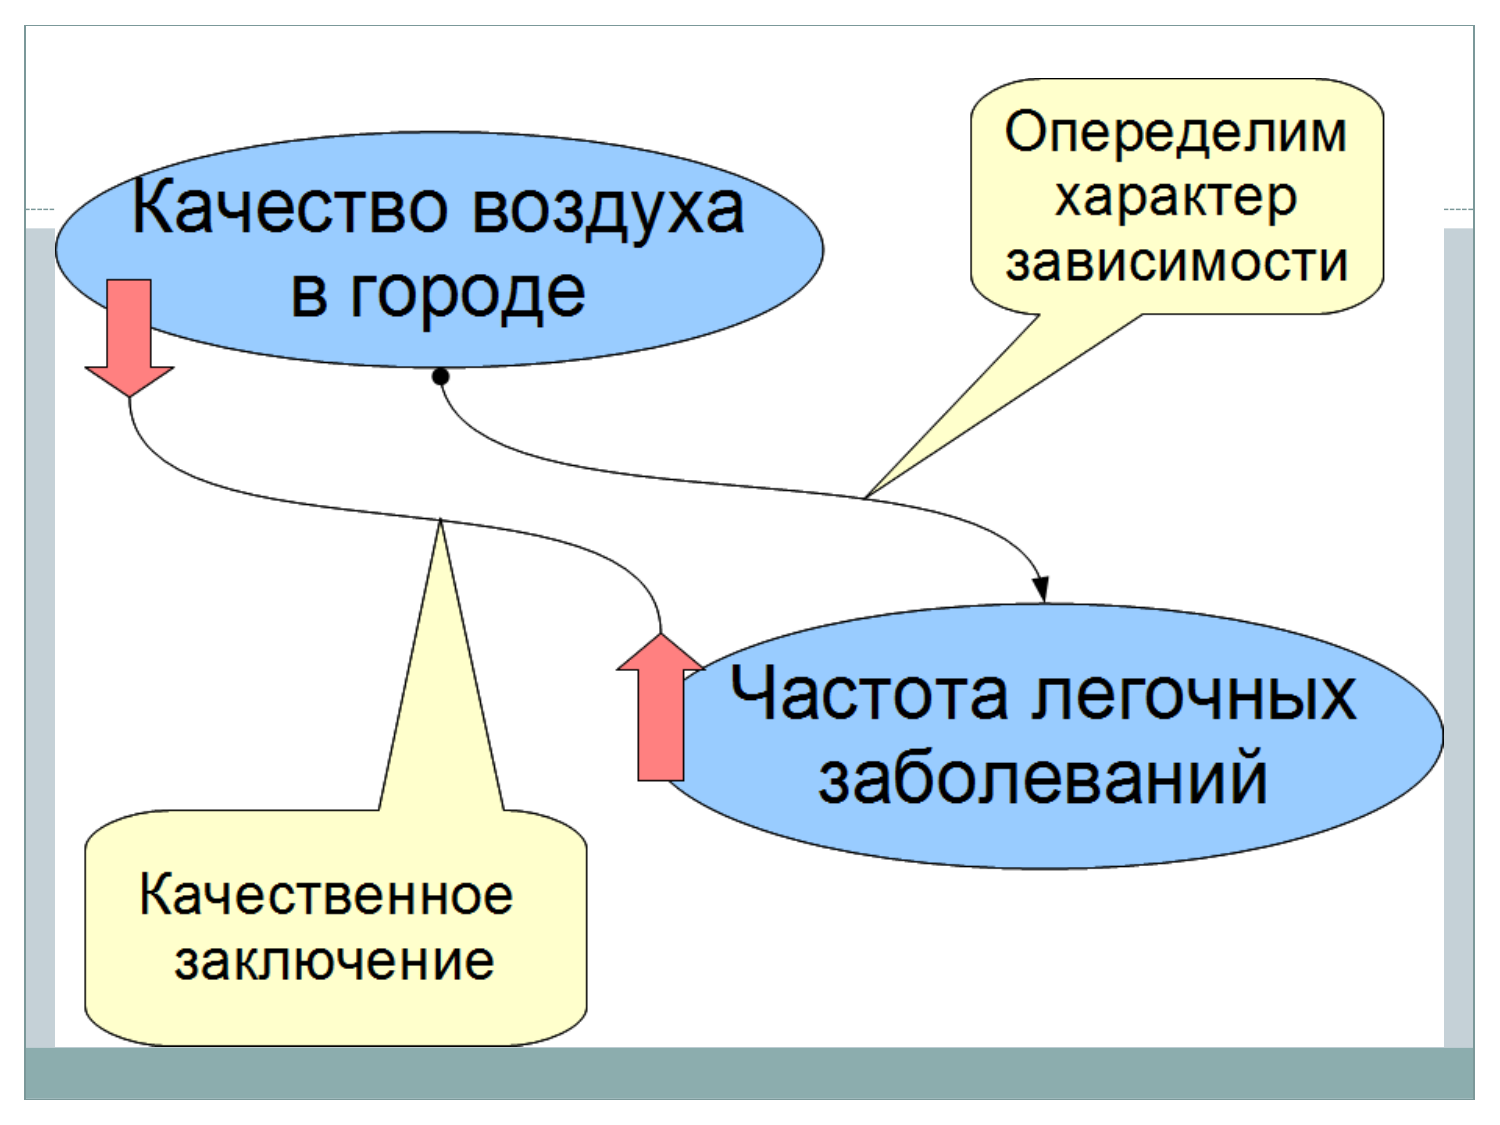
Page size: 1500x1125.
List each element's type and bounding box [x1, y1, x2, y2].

picture [55, 77, 1445, 1048]
